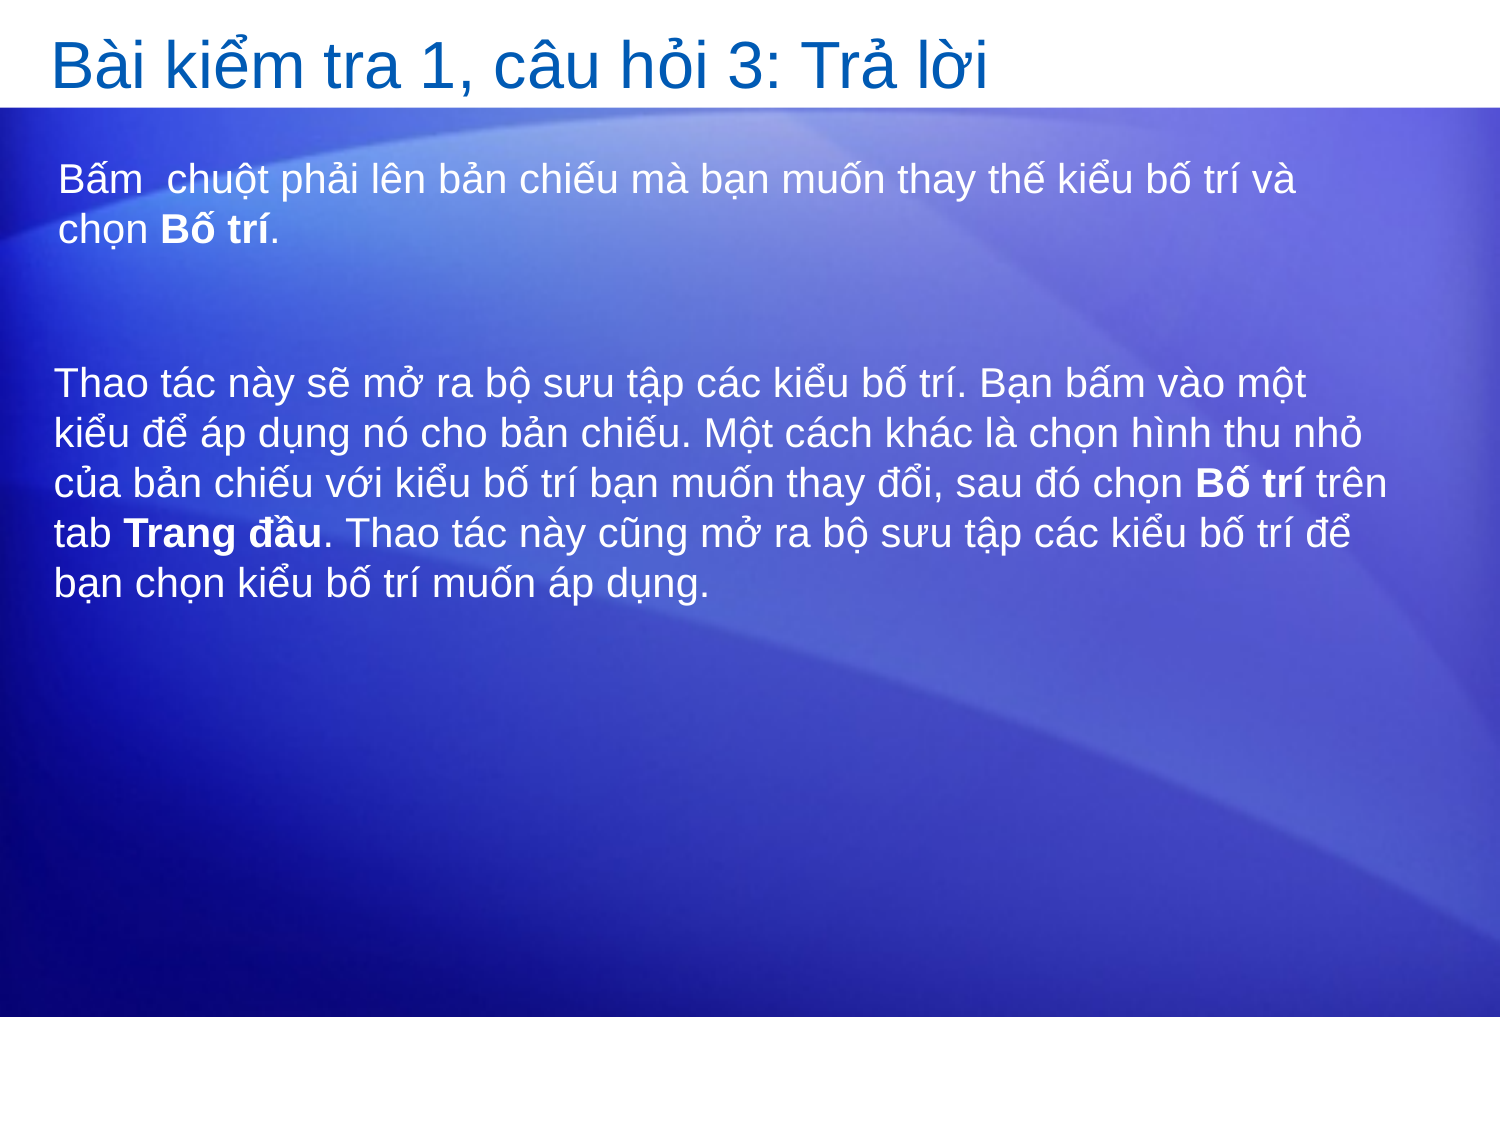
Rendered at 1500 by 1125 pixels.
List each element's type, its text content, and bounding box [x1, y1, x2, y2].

title Bài kiểm tra 1, câu hỏi 3: Trả lời [34, 11, 1386, 113]
text_box Thao tác này sẽ mở ra bộ sưu tập các kiểu bố trí. Bạn bấm vào một kiểu để áp dụng nó cho bản chiếu. Một cách khác là chọn hình thu nhỏ của bản chiếu với kiểu bố trí bạn muốn thay đổi, sau đó chọn Bố trí trên tab Trang đầu. Thao tác này cũng mở ra bộ sưu tập các kiểu bố trí để bạn chọn kiểu bố trí muốn áp dụng. [39, 348, 1409, 622]
picture [0, 108, 1500, 1017]
list Bấm chuột phải lên bản chiếu mà bạn muốn thay thế kiểu bố trí và chọn Bố trí. [42, 143, 1413, 260]
